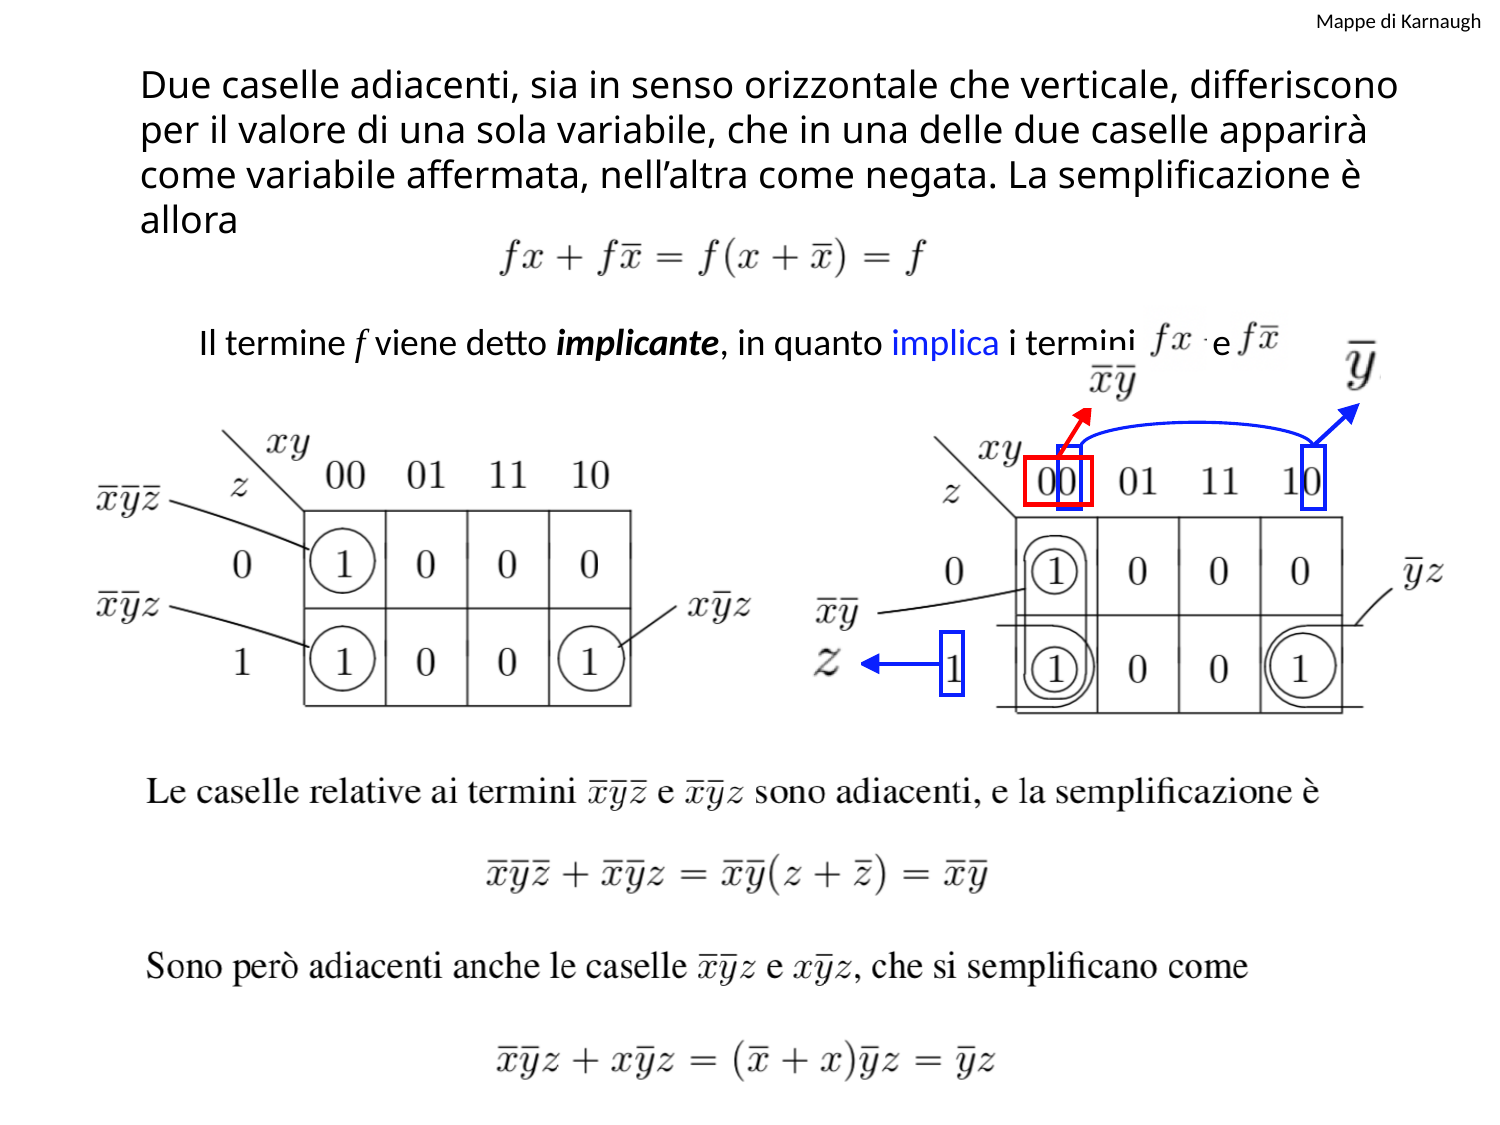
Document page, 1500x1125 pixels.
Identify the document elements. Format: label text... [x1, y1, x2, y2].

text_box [179, 305, 1289, 372]
text_box Due caselle adiacenti, sia in senso orizzontale che verticale, differiscono per il valore di una sola variabile, che in una delle due caselle apparirà come variabile affermata, nell’altra come negata. La semplificazione è allora [124, 53, 1430, 249]
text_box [1025, 350, 1150, 505]
text_box Mappe di Karnaugh [1301, 0, 1497, 40]
picture [93, 411, 769, 728]
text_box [138, 944, 1259, 1086]
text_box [122, 760, 1324, 900]
picture [801, 411, 1470, 731]
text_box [812, 327, 1381, 696]
picture [492, 210, 945, 305]
